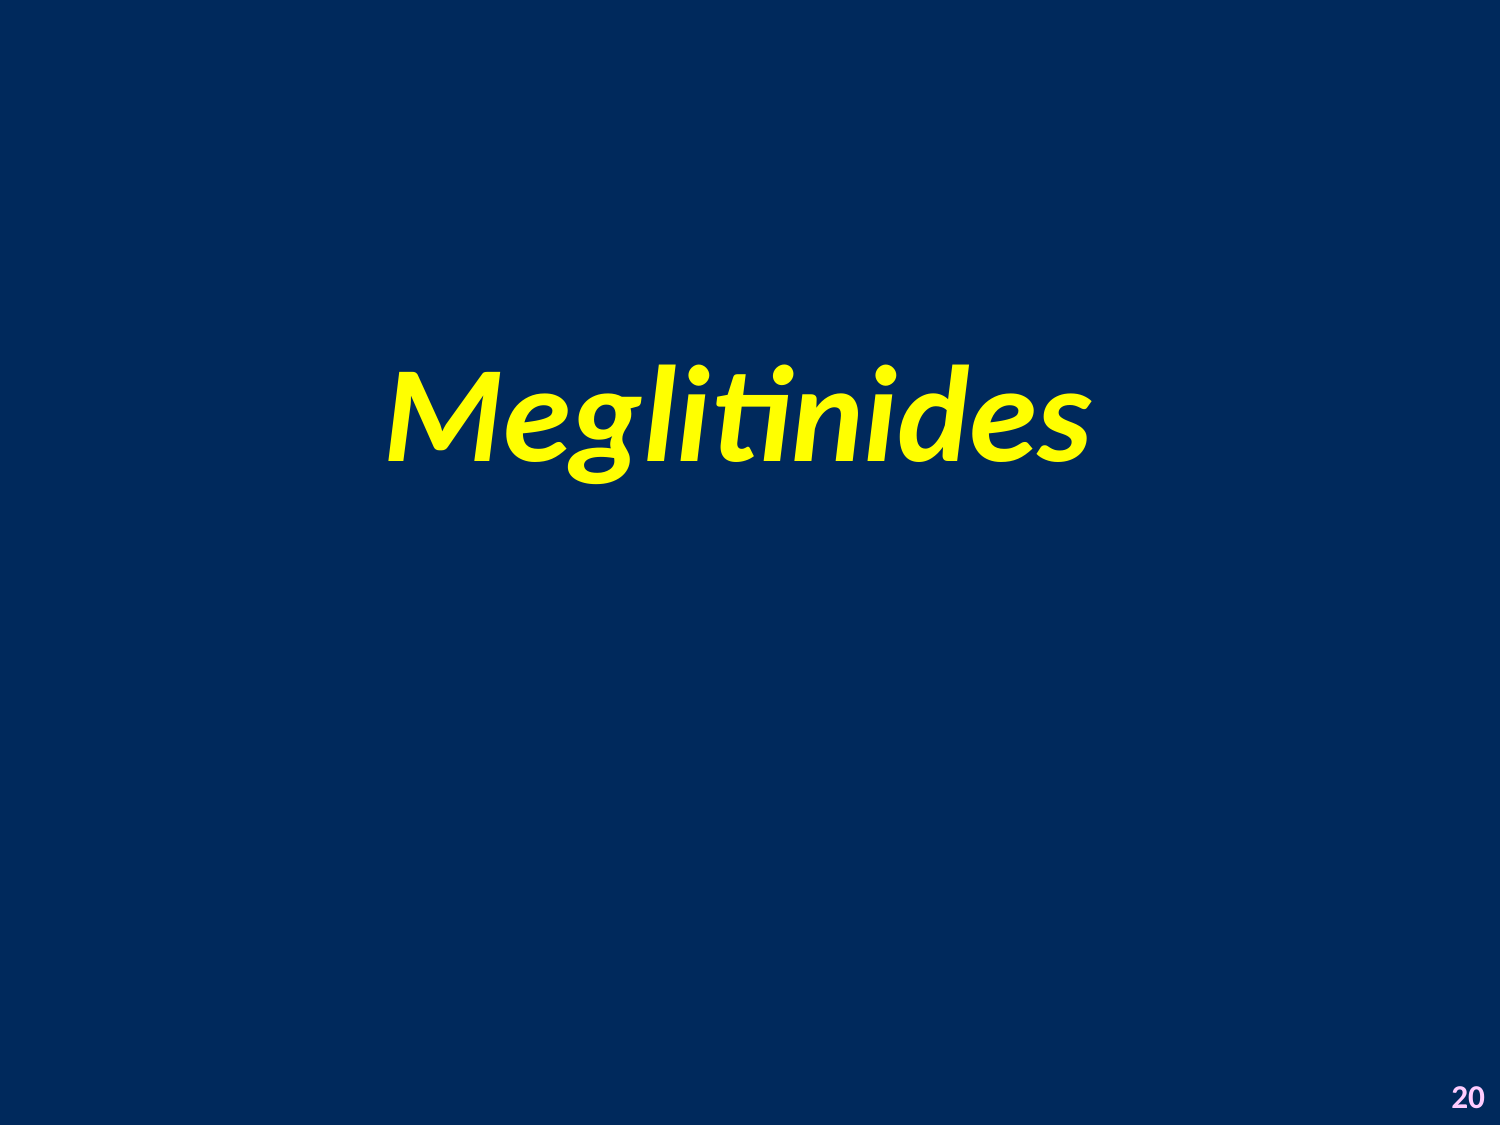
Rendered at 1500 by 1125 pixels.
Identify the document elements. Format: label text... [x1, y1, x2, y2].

title Meglitinides [62, 312, 1413, 500]
slide_number 20 [1149, 1065, 1500, 1125]
